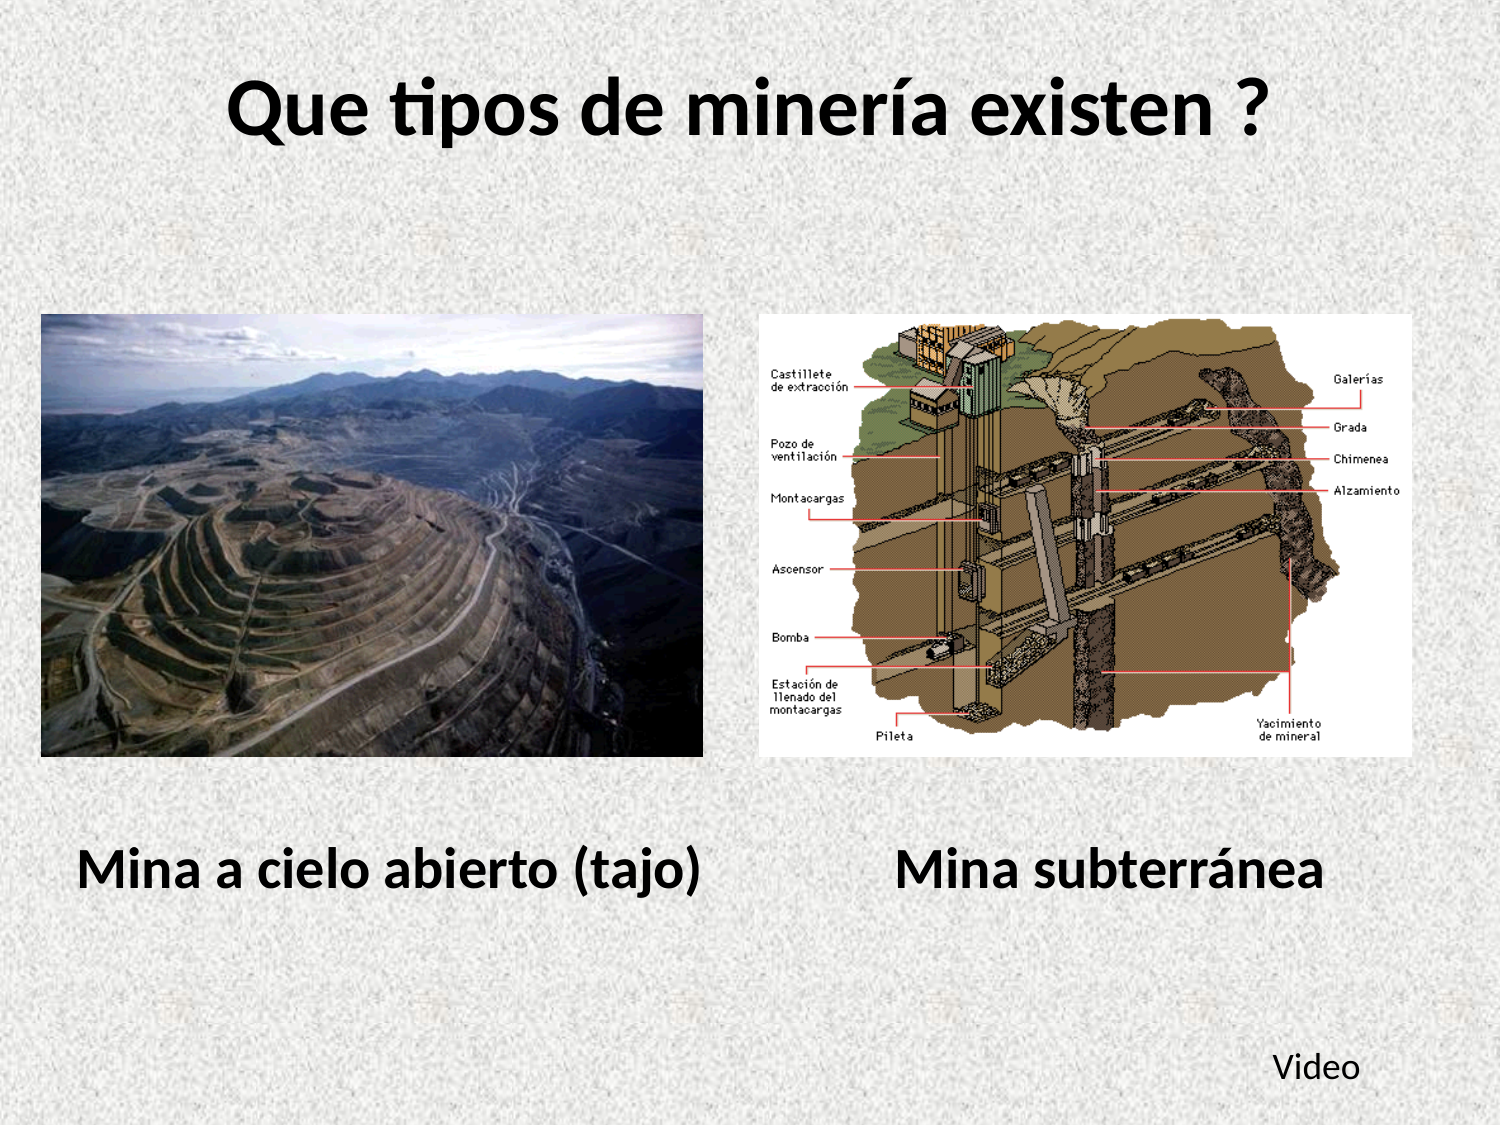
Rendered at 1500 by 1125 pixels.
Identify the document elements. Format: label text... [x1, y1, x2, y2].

text_box Mina subterránea [797, 822, 1424, 908]
picture [0, 0, 1500, 1125]
text_box Video [1257, 1034, 1425, 1095]
text_box Mina a cielo abierto (tajo) [53, 822, 727, 908]
text_box Que tipos de minería existen ? [74, 45, 1425, 233]
